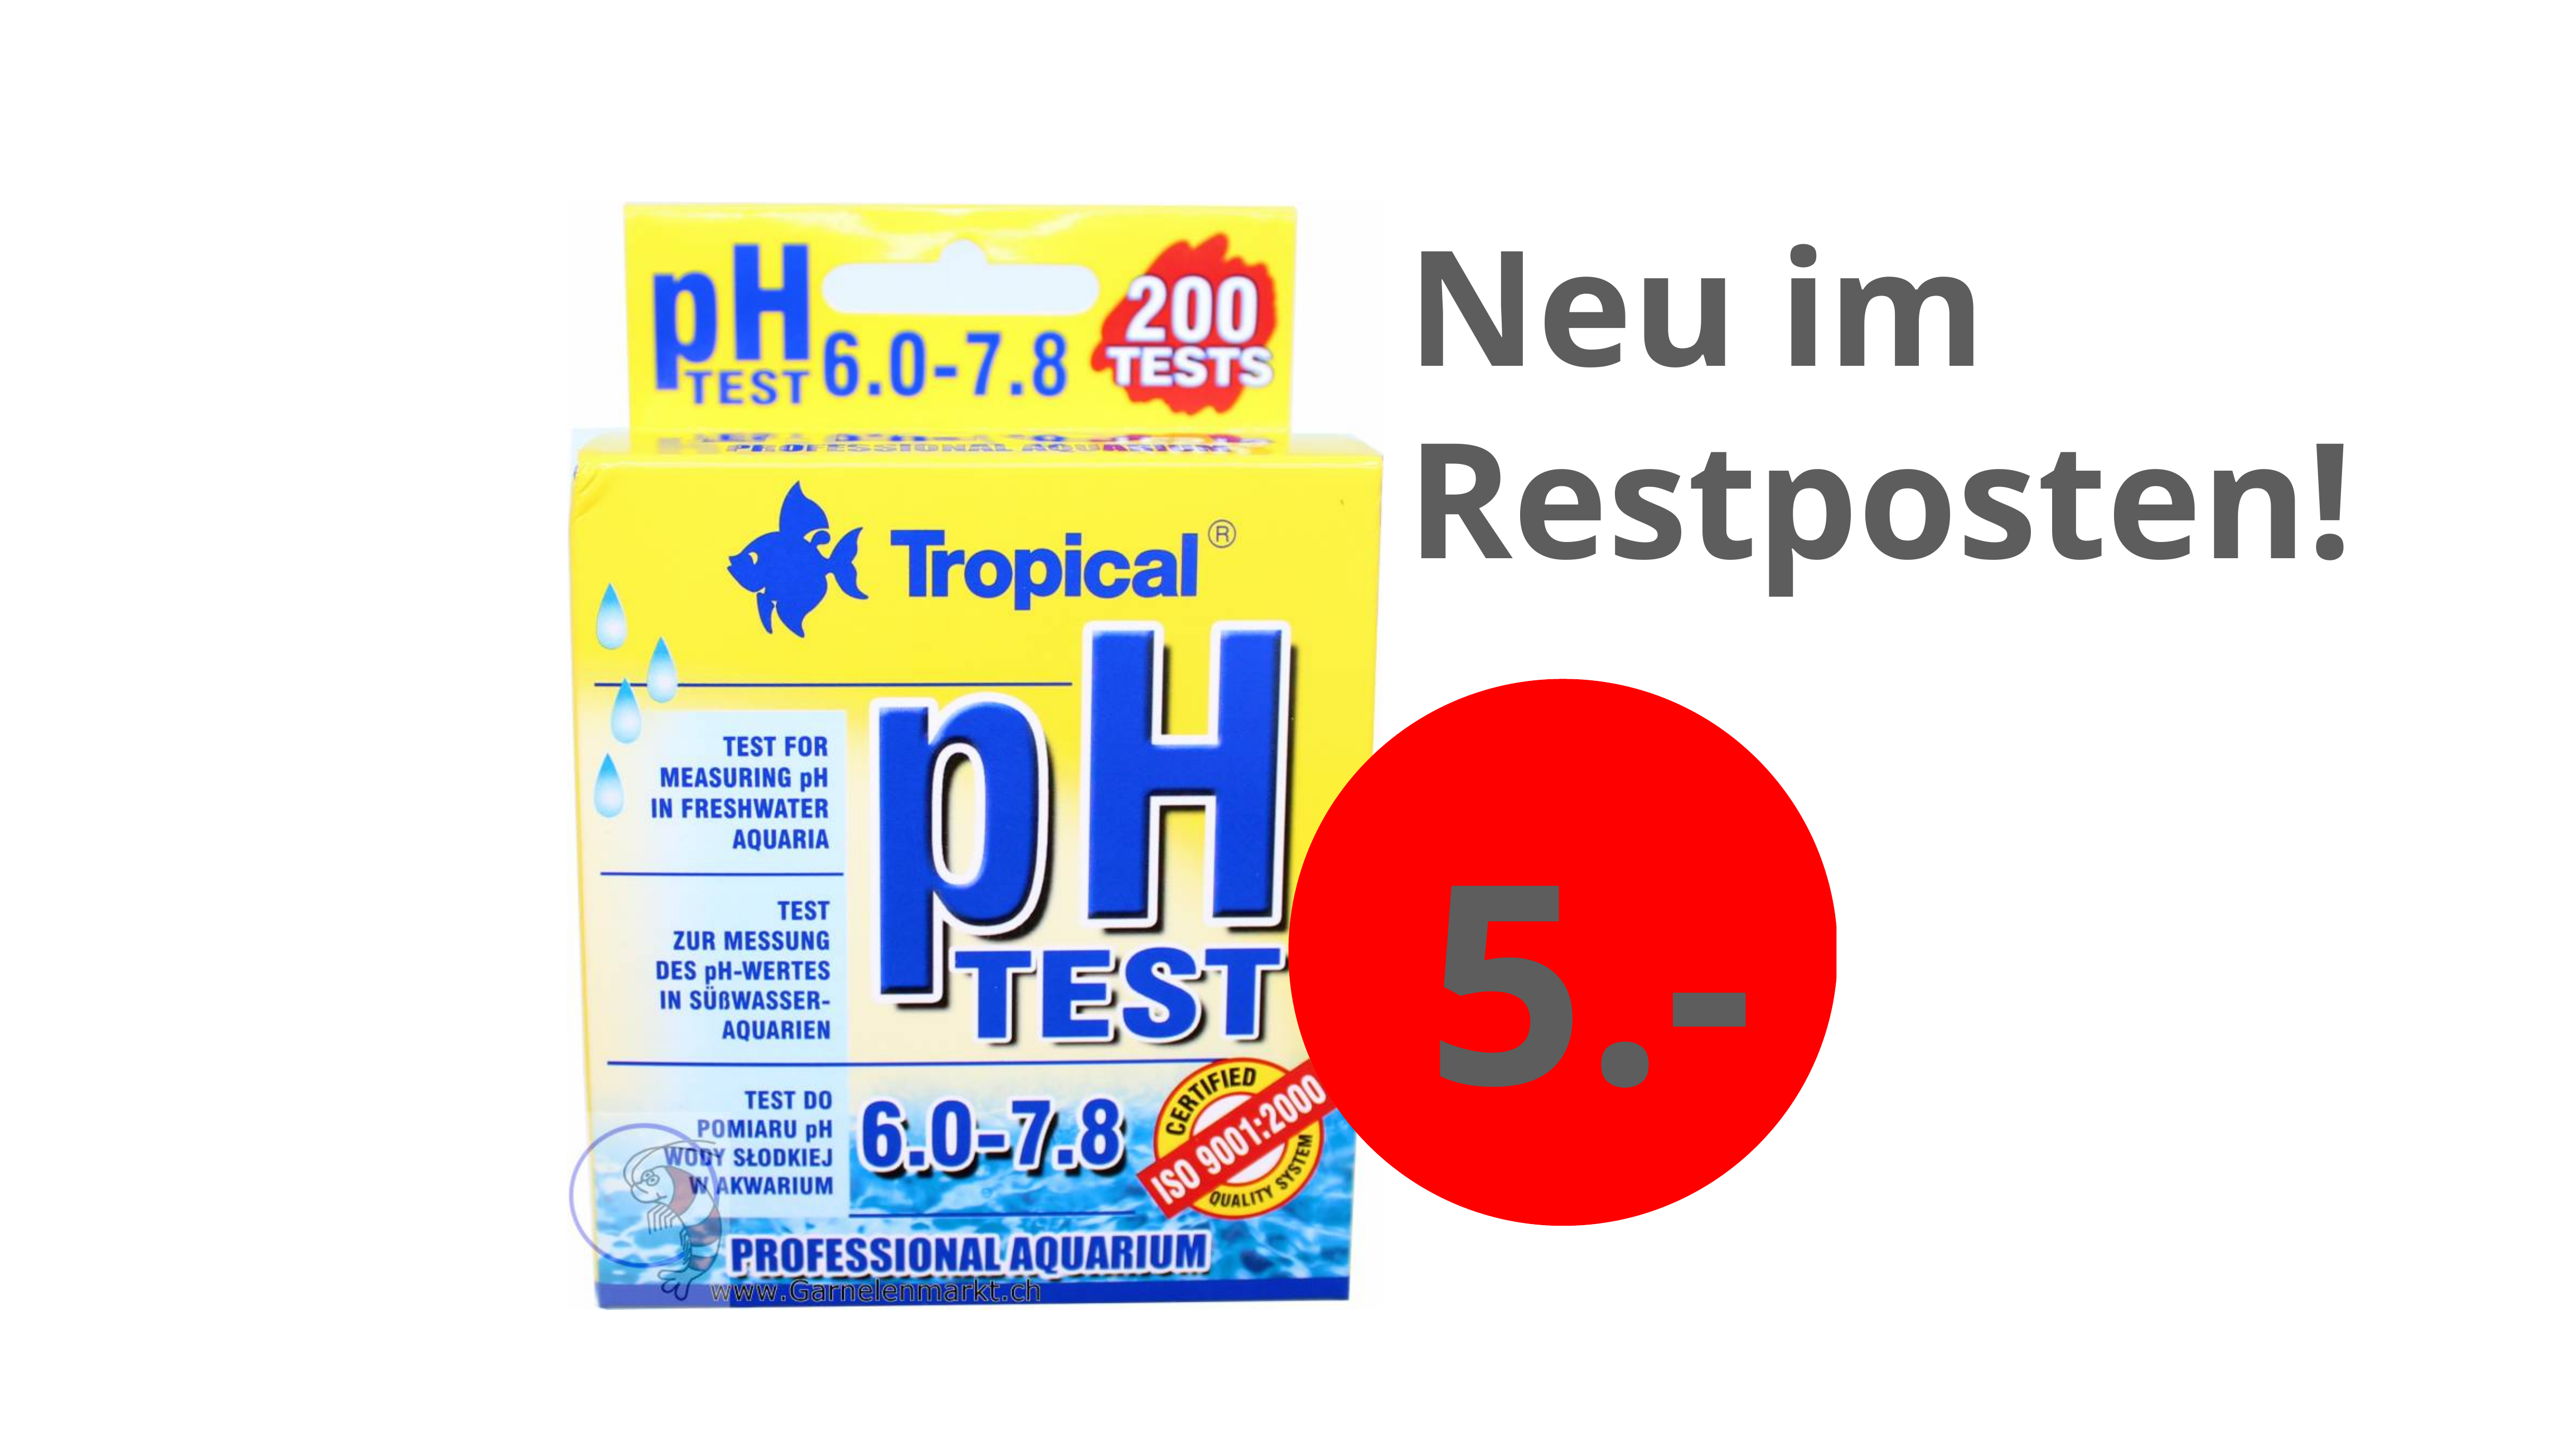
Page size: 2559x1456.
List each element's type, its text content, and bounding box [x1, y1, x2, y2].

text_box Neu im Restposten! [1399, 201, 2559, 595]
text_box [1288, 679, 1893, 1238]
picture [567, 201, 1383, 1310]
